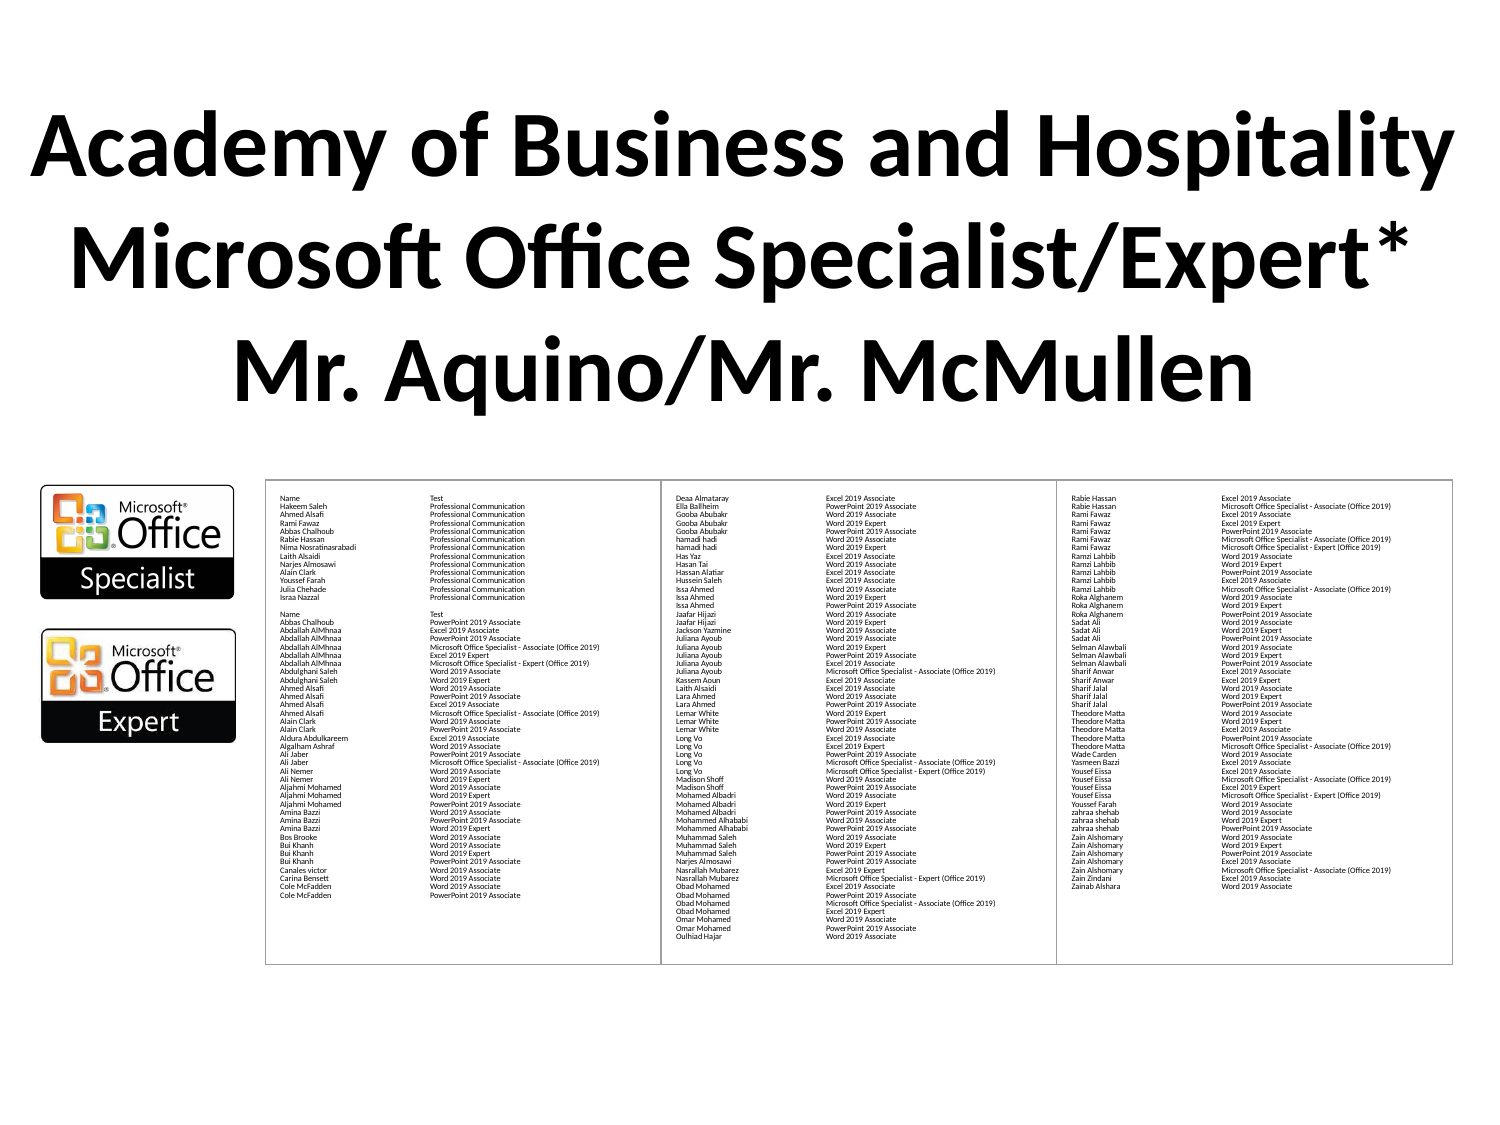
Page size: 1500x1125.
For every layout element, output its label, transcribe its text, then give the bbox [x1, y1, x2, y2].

text_box Academy of Business and Hospitality Microsoft Office Specialist/Expert* Mr. Aquino/Mr. McMullen [0, 75, 1488, 320]
picture [38, 479, 236, 605]
table_header Rabie Hassan Excel 2019 Associate Rabie Hassan Microsoft Office Specialist - Associate (Office 2019) Rami Fawaz Excel 2019 Associate Rami Fawaz Excel 2019 Expert Rami Fawaz PowerPoint 2019 Associate Rami Fawaz Microsoft Office Specialist - Associate (Office 2019) Rami Fawaz Microsoft Office Specialist - Expert (Office 2019) Ramzi Lahbib Word 2019 Associate Ramzi Lahbib Word 2019 Expert Ramzi Lahbib PowerPoint 2019 Associate Ramzi Lahbib Excel 2019 Associate Ramzi Lahbib Microsoft Office Specialist - Associate (Office 2019) Roka Alghanem Word 2019 Associate Roka Alghanem Word 2019 Expert Roka Alghanem PowerPoint 2019 Associate Sadat Ali Word 2019 Associate Sadat Ali Word 2019 Expert Sadat Ali PowerPoint 2019 Associate Selman Alawbali Word 2019 Associate Selman Alawbali Word 2019 Expert Selman Alawbali PowerPoint 2019 Associate Sharif Anwar Excel 2019 Associate Sharif Anwar Excel 2019 Expert Sharif Jalal Word 2019 Associate Sharif Jalal Word 2019 Expert Sharif Jalal PowerPoint 2019 Associate Theodore Matta Word 2019 Associate Theodore Matta Word 2019 Expert Theodore Matta Excel 2019 Associate Theodore Matta PowerPoint 2019 Associate Theodore Matta Microsoft Office Specialist - Associate (Office 2019) Wade Carden Word 2019 Associate Yasmeen Bazzi Excel 2019 Associate Yousef Eissa Excel 2019 Associate Yousef Eissa Microsoft Office Specialist - Associate (Office 2019) Yousef Eissa Excel 2019 Expert Yousef Eissa Microsoft Office Specialist - Expert (Office 2019) Youssef Farah Word 2019 Associate zahraa shehab Word 2019 Associate zahraa shehab Word 2019 Expert zahraa shehab PowerPoint 2019 Associate Zain Alshomary Word 2019 Associate Zain Alshomary Word 2019 Expert Zain Alshomary PowerPoint 2019 Associate Zain Alshomary Excel 2019 Associate Zain Alshomary Microsoft Office Specialist - Associate (Office 2019) Zain Zindani Excel 2019 Associate Zainab Alshara Word 2019 Associate [1057, 481, 1452, 964]
picture [38, 628, 236, 744]
table_header Deaa Almataray Excel 2019 Associate Ella Ballheim PowerPoint 2019 Associate Gooba Abubakr Word 2019 Associate Gooba Abubakr Word 2019 Expert Gooba Abubakr PowerPoint 2019 Associate hamadi hadi Word 2019 Associate hamadi hadi Word 2019 Expert Has Yaz Excel 2019 Associate Hasan Tai Word 2019 Associate Hassan Alatiar Excel 2019 Associate Hussein Saleh Excel 2019 Associate Issa Ahmed Word 2019 Associate Issa Ahmed Word 2019 Expert Issa Ahmed PowerPoint 2019 Associate Jaafar Hijazi Word 2019 Associate Jaafar Hijazi Word 2019 Expert Jackson Yazmine Word 2019 Associate Juliana Ayoub Word 2019 Associate Juliana Ayoub Word 2019 Expert Juliana Ayoub PowerPoint 2019 Associate Juliana Ayoub Excel 2019 Associate Juliana Ayoub Microsoft Office Specialist - Associate (Office 2019) Kassem Aoun Excel 2019 Associate Laith Alsaidi Excel 2019 Associate Lara Ahmed Word 2019 Associate Lara Ahmed PowerPoint 2019 Associate Lemar White Word 2019 Expert Lemar White PowerPoint 2019 Associate Lemar White Word 2019 Associate Long Vo Excel 2019 Associate Long Vo Excel 2019 Expert Long Vo PowerPoint 2019 Associate Long Vo Microsoft Office Specialist - Associate (Office 2019) Long Vo Microsoft Office Specialist - Expert (Office 2019) Madison Shoff Word 2019 Associate Madison Shoff PowerPoint 2019 Associate Mohamed Albadri Word 2019 Associate Mohamed Albadri Word 2019 Expert Mohamed Albadri PowerPoint 2019 Associate Mohammed Alhababi Word 2019 Associate Mohammed Alhababi PowerPoint 2019 Associate Muhammad Saleh Word 2019 Associate Muhammad Saleh Word 2019 Expert Muhammad Saleh PowerPoint 2019 Associate Narjes Almosawi PowerPoint 2019 Associate Nasrallah Mubarez Excel 2019 Expert Nasrallah Mubarez Microsoft Office Specialist - Expert (Office 2019) Obad Mohamed Excel 2019 Associate Obad Mohamed PowerPoint 2019 Associate Obad Mohamed Microsoft Office Specialist - Associate (Office 2019) Obad Mohamed Excel 2019 Expert Omar Mohamed Word 2019 Associate Omar Mohamed PowerPoint 2019 Associate Oulhiad Hajar Word 2019 Associate [662, 481, 1056, 964]
table_header Name Test Hakeem Saleh Professional Communication Ahmed Alsafi Professional Communication Rami Fawaz Professional Communication Abbas Chalhoub Professional Communication Rabie Hassan Professional Communication Nima Nosratinasrabadi Professional Communication Laith Alsaidi Professional Communication Narjes Almosawi Professional Communication Alain Clark Professional Communication Youssef Farah Professional Communication Julia Chehade Professional Communication Israa Nazzal Professional Communication Name Test Abbas Chalhoub PowerPoint 2019 Associate Abdallah AlMhnaa Excel 2019 Associate Abdallah AlMhnaa PowerPoint 2019 Associate Abdallah AlMhnaa Microsoft Office Specialist - Associate (Office 2019) Abdallah AlMhnaa Excel 2019 Expert Abdallah AlMhnaa Microsoft Office Specialist - Expert (Office 2019) Abdulghani Saleh Word 2019 Associate Abdulghani Saleh Word 2019 Expert Ahmed Alsafi Word 2019 Associate Ahmed Alsafi PowerPoint 2019 Associate Ahmed Alsafi Excel 2019 Associate Ahmed Alsafi Microsoft Office Specialist - Associate (Office 2019) Alain Clark Word 2019 Associate Alain Clark PowerPoint 2019 Associate Aldura Abdulkareem Excel 2019 Associate Algalham Ashraf Word 2019 Associate Ali Jaber PowerPoint 2019 Associate Ali Jaber Microsoft Office Specialist - Associate (Office 2019) Ali Nemer Word 2019 Associate Ali Nemer Word 2019 Expert Aljahmi Mohamed Word 2019 Associate Aljahmi Mohamed Word 2019 Expert Aljahmi Mohamed PowerPoint 2019 Associate Amina Bazzi Word 2019 Associate Amina Bazzi PowerPoint 2019 Associate Amina Bazzi Word 2019 Expert Bos Brooke Word 2019 Associate Bui Khanh Word 2019 Associate Bui Khanh Word 2019 Expert Bui Khanh PowerPoint 2019 Associate Canales victor Word 2019 Associate Carina Bensett Word 2019 Associate Cole McFadden Word 2019 Associate Cole McFadden PowerPoint 2019 Associate [266, 481, 660, 964]
